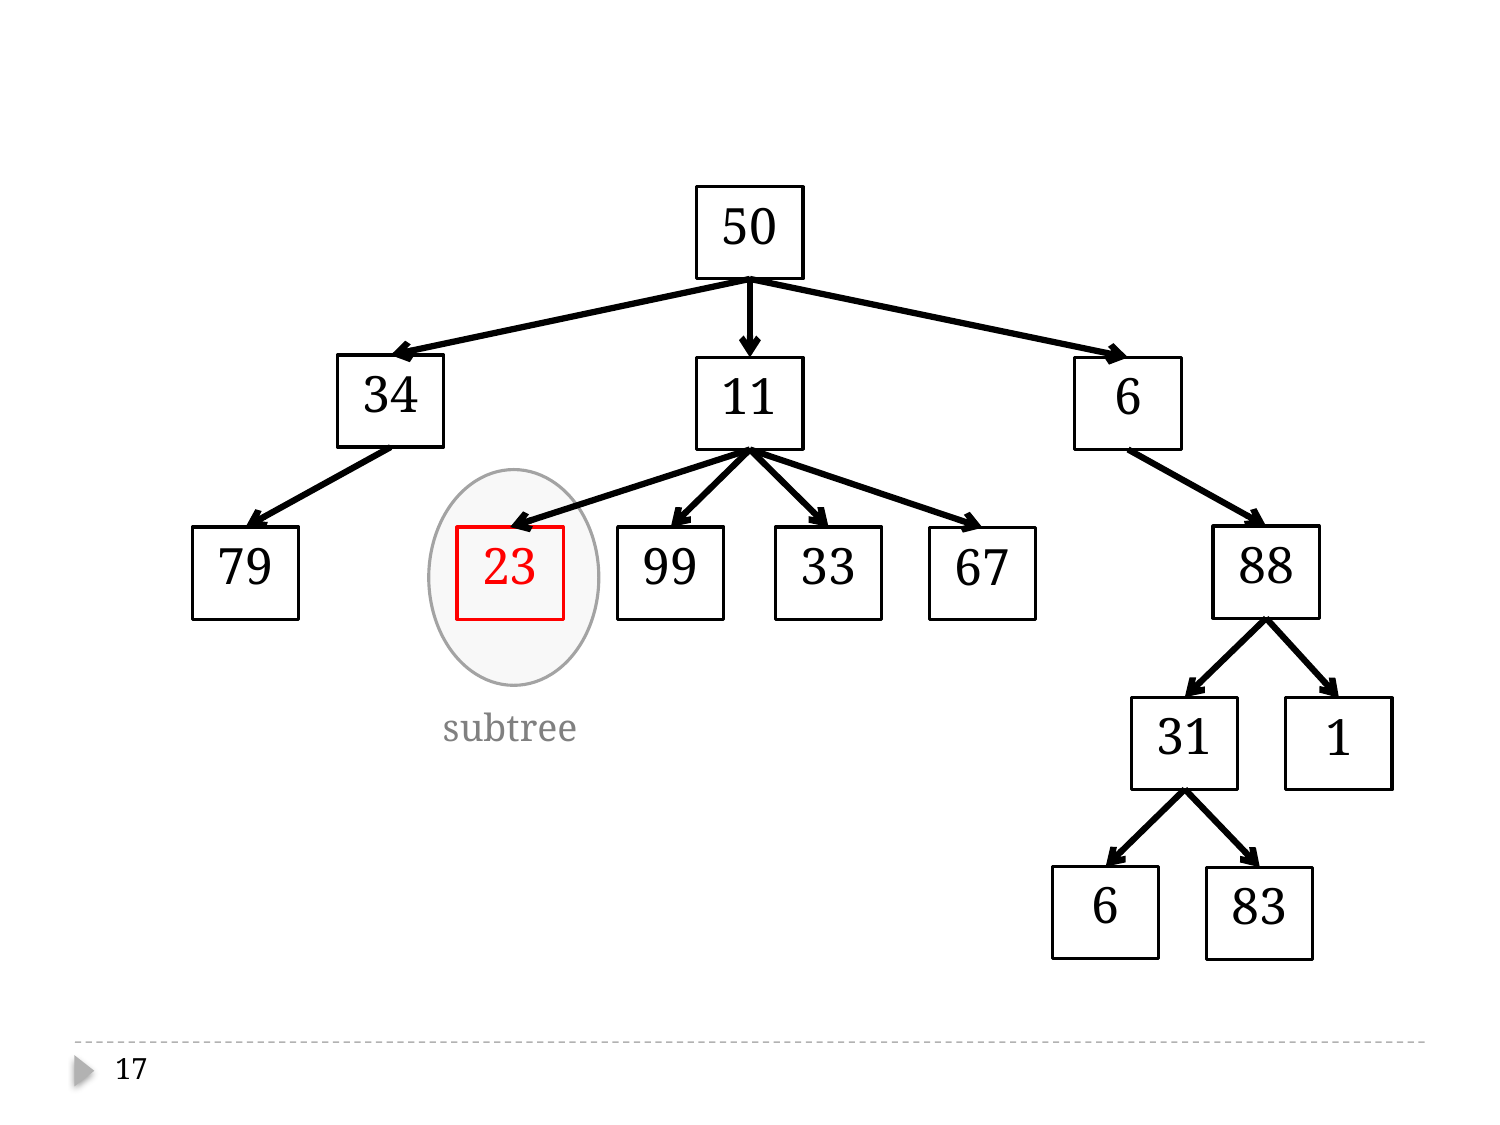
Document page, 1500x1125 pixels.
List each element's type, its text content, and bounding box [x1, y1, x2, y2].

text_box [390, 278, 749, 356]
text_box 88 [1211, 524, 1321, 617]
text_box 34 [336, 353, 445, 449]
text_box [749, 449, 983, 528]
text_box 33 [774, 540, 883, 621]
text_box 6 [1073, 356, 1183, 451]
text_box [1127, 449, 1267, 527]
text_box 11 [695, 369, 805, 449]
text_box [1265, 617, 1340, 699]
text_box 1 [1284, 696, 1394, 791]
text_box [1105, 789, 1184, 867]
text_box 79 [191, 525, 300, 621]
text_box 83 [1205, 866, 1314, 961]
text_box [751, 278, 1129, 358]
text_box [1184, 788, 1261, 868]
text_box 6 [1051, 865, 1160, 960]
text_box [427, 468, 601, 687]
text_box 23 [455, 525, 565, 621]
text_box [1184, 617, 1265, 698]
text_box subtree [427, 697, 593, 757]
text_box 50 [695, 185, 805, 278]
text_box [670, 449, 749, 528]
text_box 99 [616, 539, 725, 621]
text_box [245, 446, 391, 528]
slide_number 17 [100, 1042, 426, 1103]
text_box 67 [928, 526, 1037, 621]
text_box 31 [1130, 696, 1239, 789]
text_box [509, 449, 670, 528]
